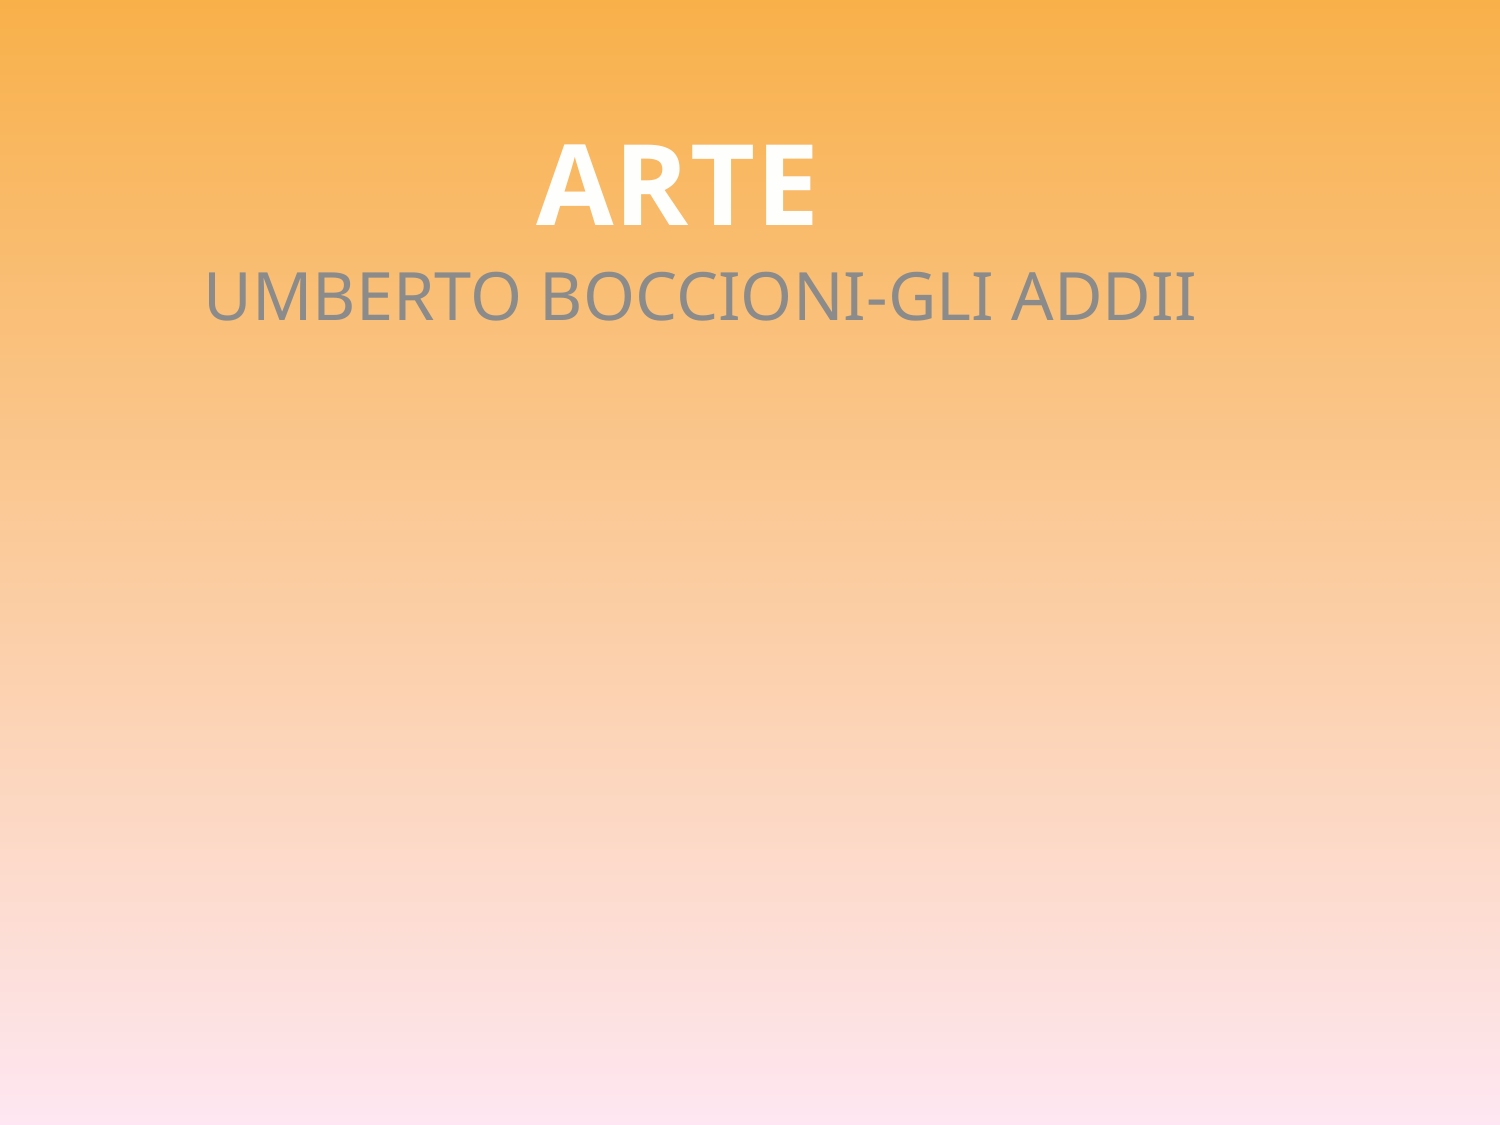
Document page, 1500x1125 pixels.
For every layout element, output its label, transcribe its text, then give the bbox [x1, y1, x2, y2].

subtitle UMBERTO BOCCIONI-GLI ADDII [175, 246, 1226, 534]
text_box ARTE [521, 105, 835, 256]
